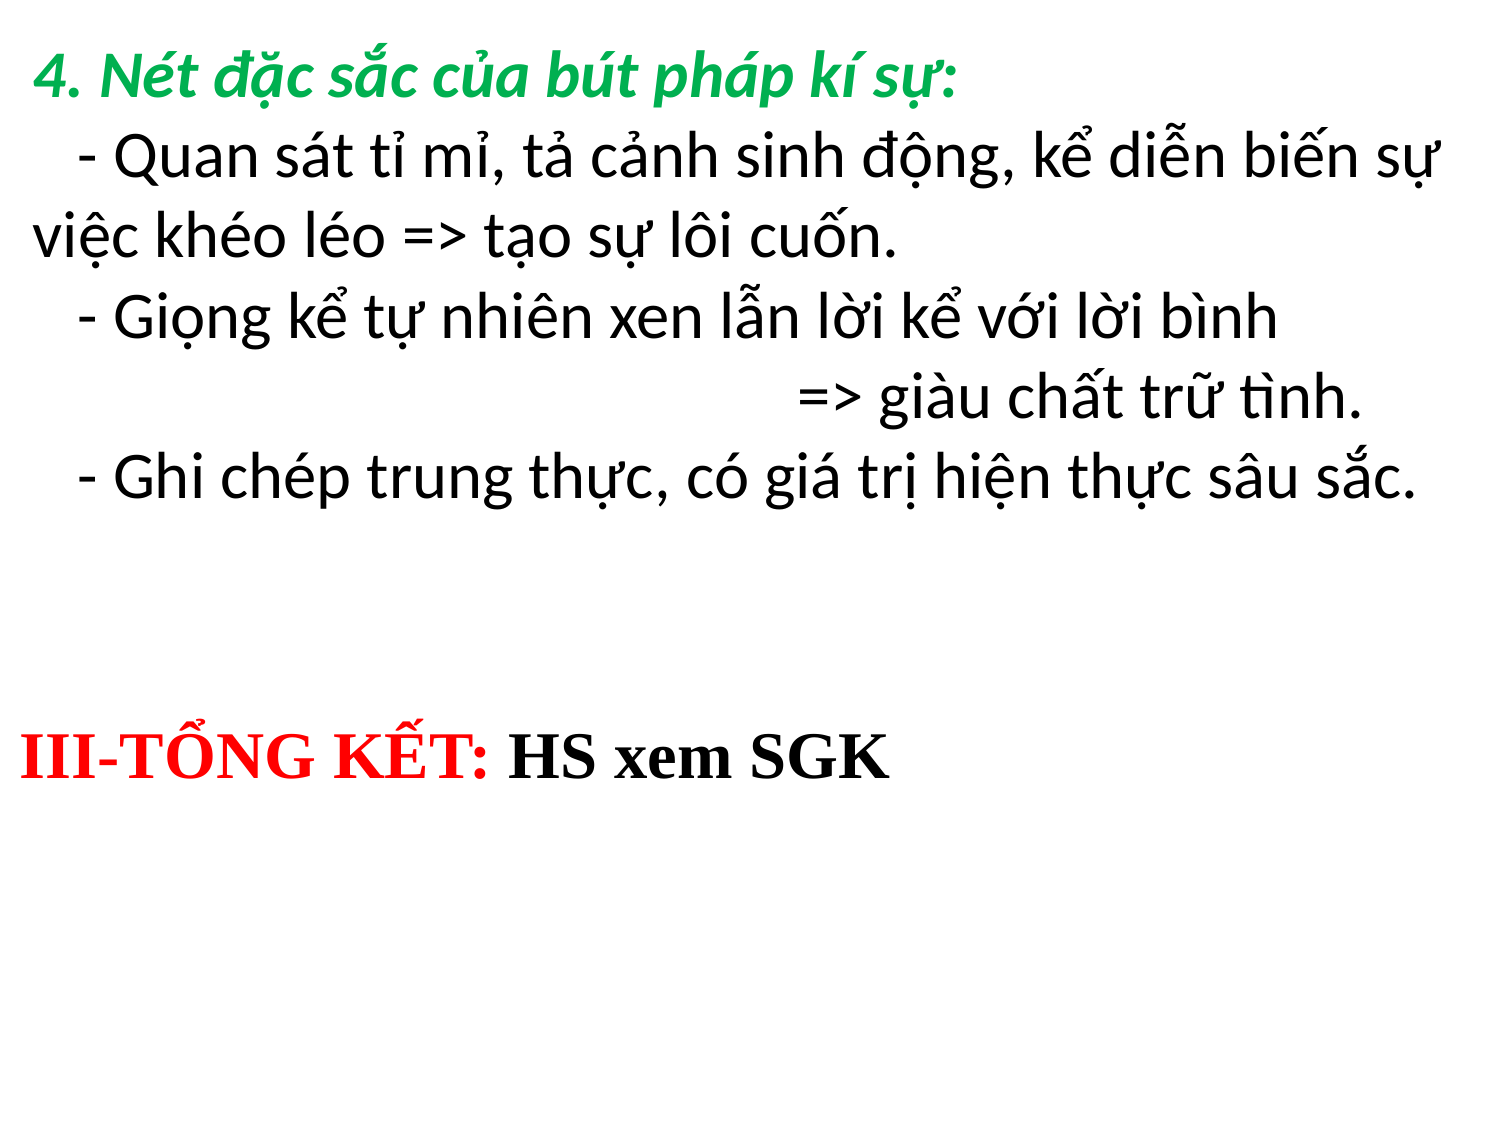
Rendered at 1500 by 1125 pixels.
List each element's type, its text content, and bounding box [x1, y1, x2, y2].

title 4. Nét đặc sắc của bút pháp kí sự: - Quan sát tỉ mỉ, tả cảnh sinh động, kể diễn biến sự việc khéo léo => tạo sự lôi cuốn. - Giọng kể tự nhiên xen lẫn lời kể với lời bình => giàu chất trữ tình. - Ghi chép trung thực, có giá trị hiện thực sâu sắc. [17, 19, 1483, 622]
list III-TỔNG KẾT: HS xem SGK [4, 704, 1470, 1106]
